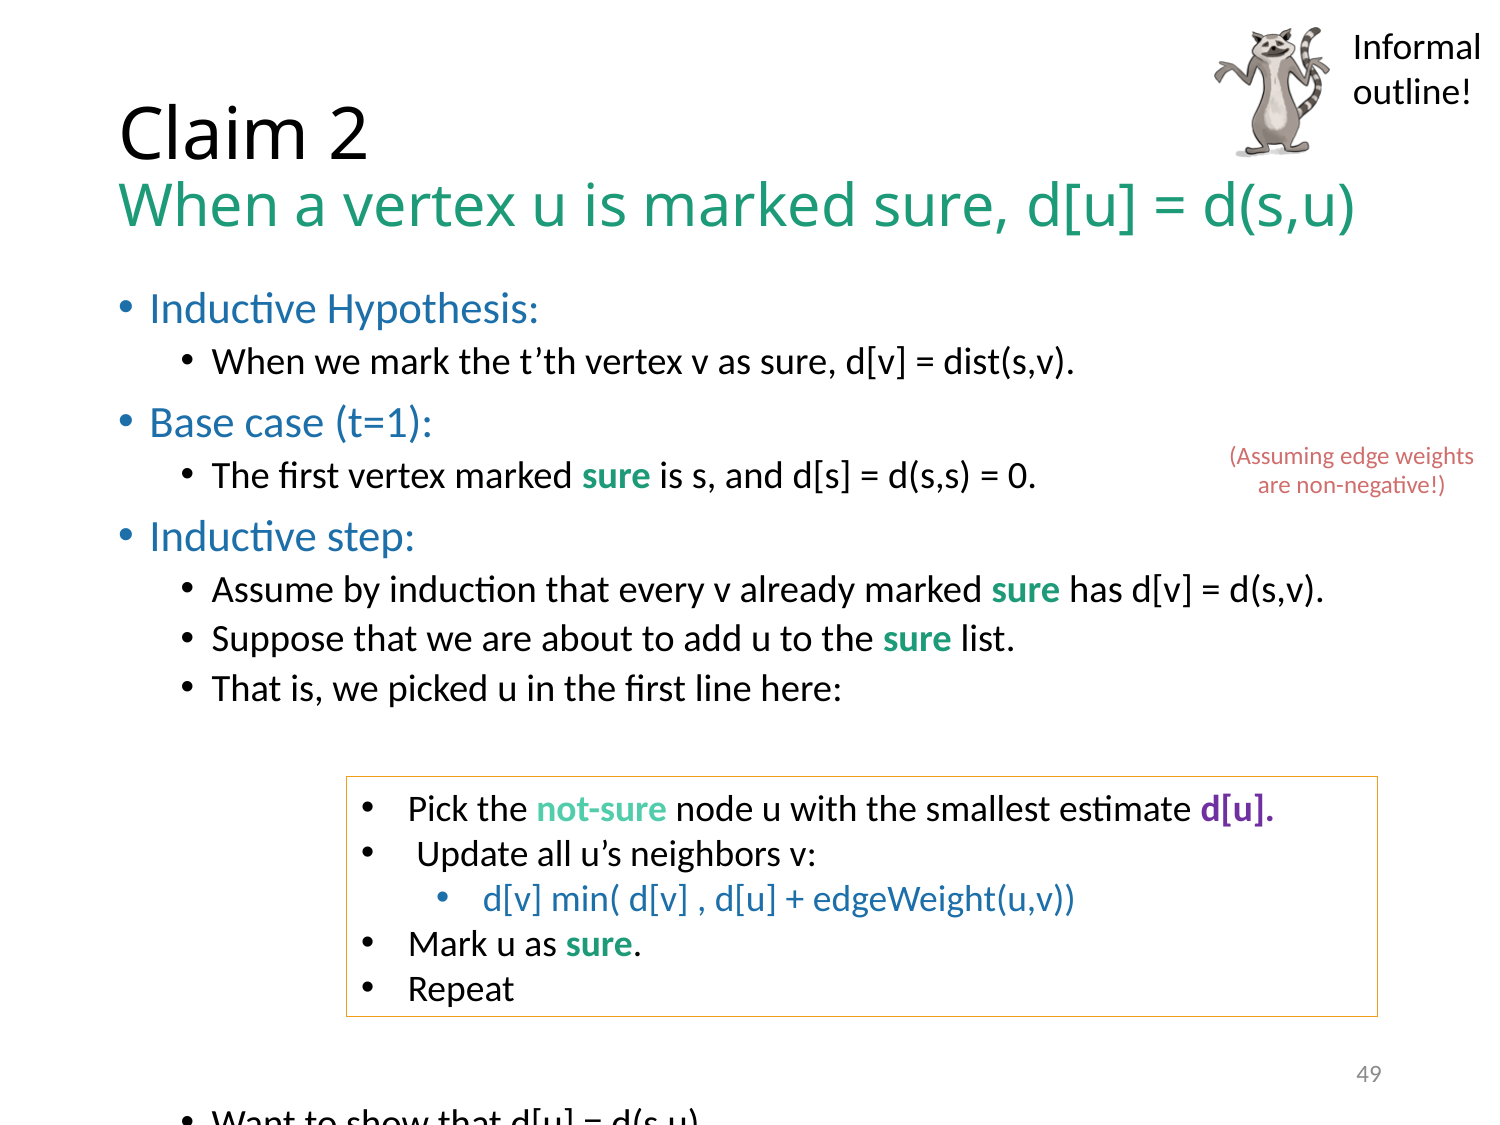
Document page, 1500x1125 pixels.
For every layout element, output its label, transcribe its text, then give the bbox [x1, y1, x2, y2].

title Claim 2 When a vertex u is marked sure, d[u] = d(s,u) [103, 59, 1397, 277]
text_box (Assuming edge weights are non-negative!) [1203, 431, 1500, 507]
slide_number 49 [1059, 1042, 1397, 1103]
text_box Informal outline! [1339, 14, 1500, 120]
list Inductive Hypothesis: When we mark the t’th vertex v as sure, d[v] = dist(s,v). Base case (t=1): The first vertex marked sure is s, and d[s] = d(s,s) = 0. Inductive step: Assume by induction that every v already marked sure has d[v] = d(s,v). Suppose that we are about to add u to the sure list. That is, we picked u in the first line here: Want to show that d[u] = d(s,u). [103, 277, 1397, 1125]
picture [1203, 14, 1339, 169]
